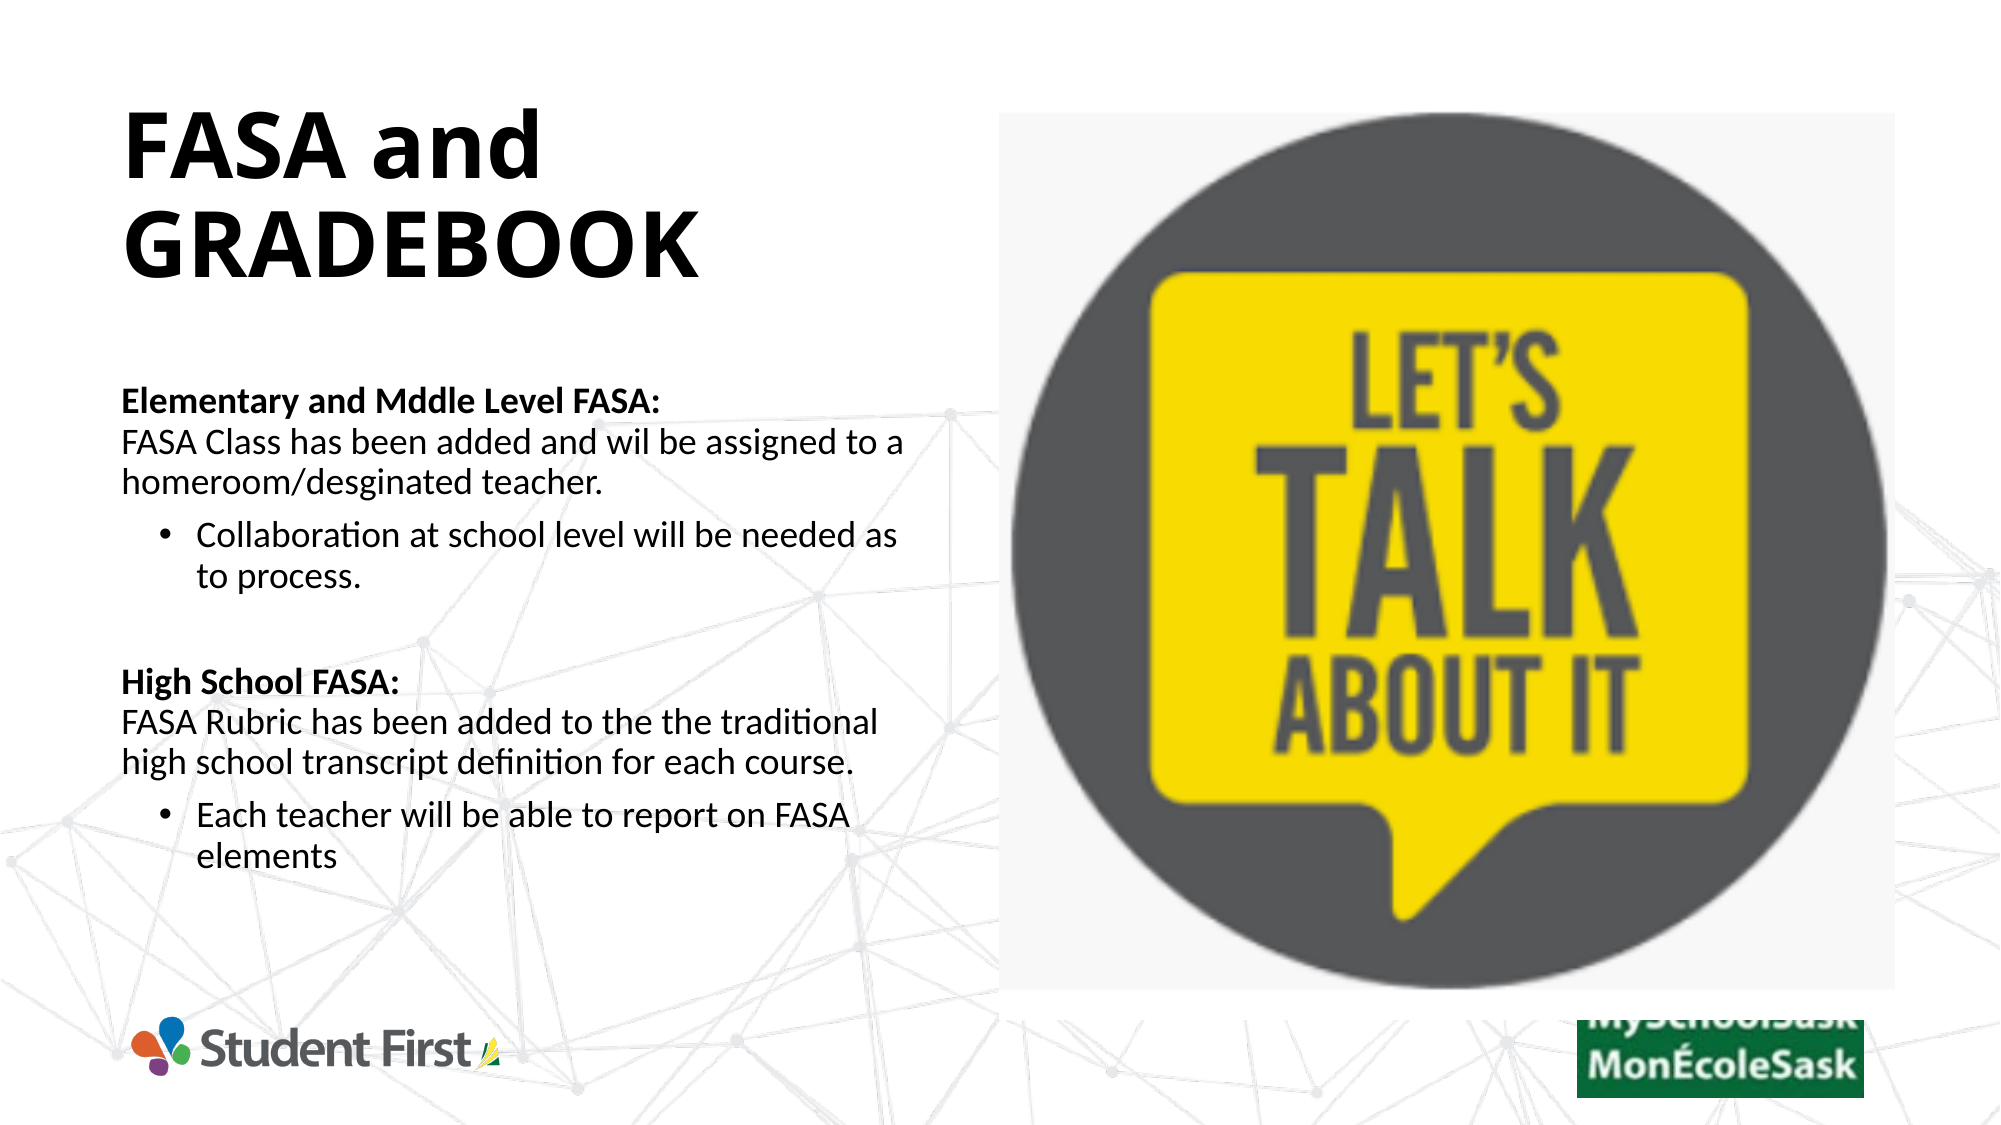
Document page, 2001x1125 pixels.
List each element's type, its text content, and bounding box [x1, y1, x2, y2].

text_box Elementary and Mddle Level FASA: FASA Class has been added and wil be assigned to a homeroom/desginated teacher. Collaboration at school level will be needed as to process. High School FASA: FASA Rubric has been added to the the traditional high school transcript definition for each course. Each teacher will be able to report on FASA elements [106, 373, 948, 885]
picture [0, 104, 2000, 1125]
title FASA and GRADEBOOK [106, 60, 948, 336]
